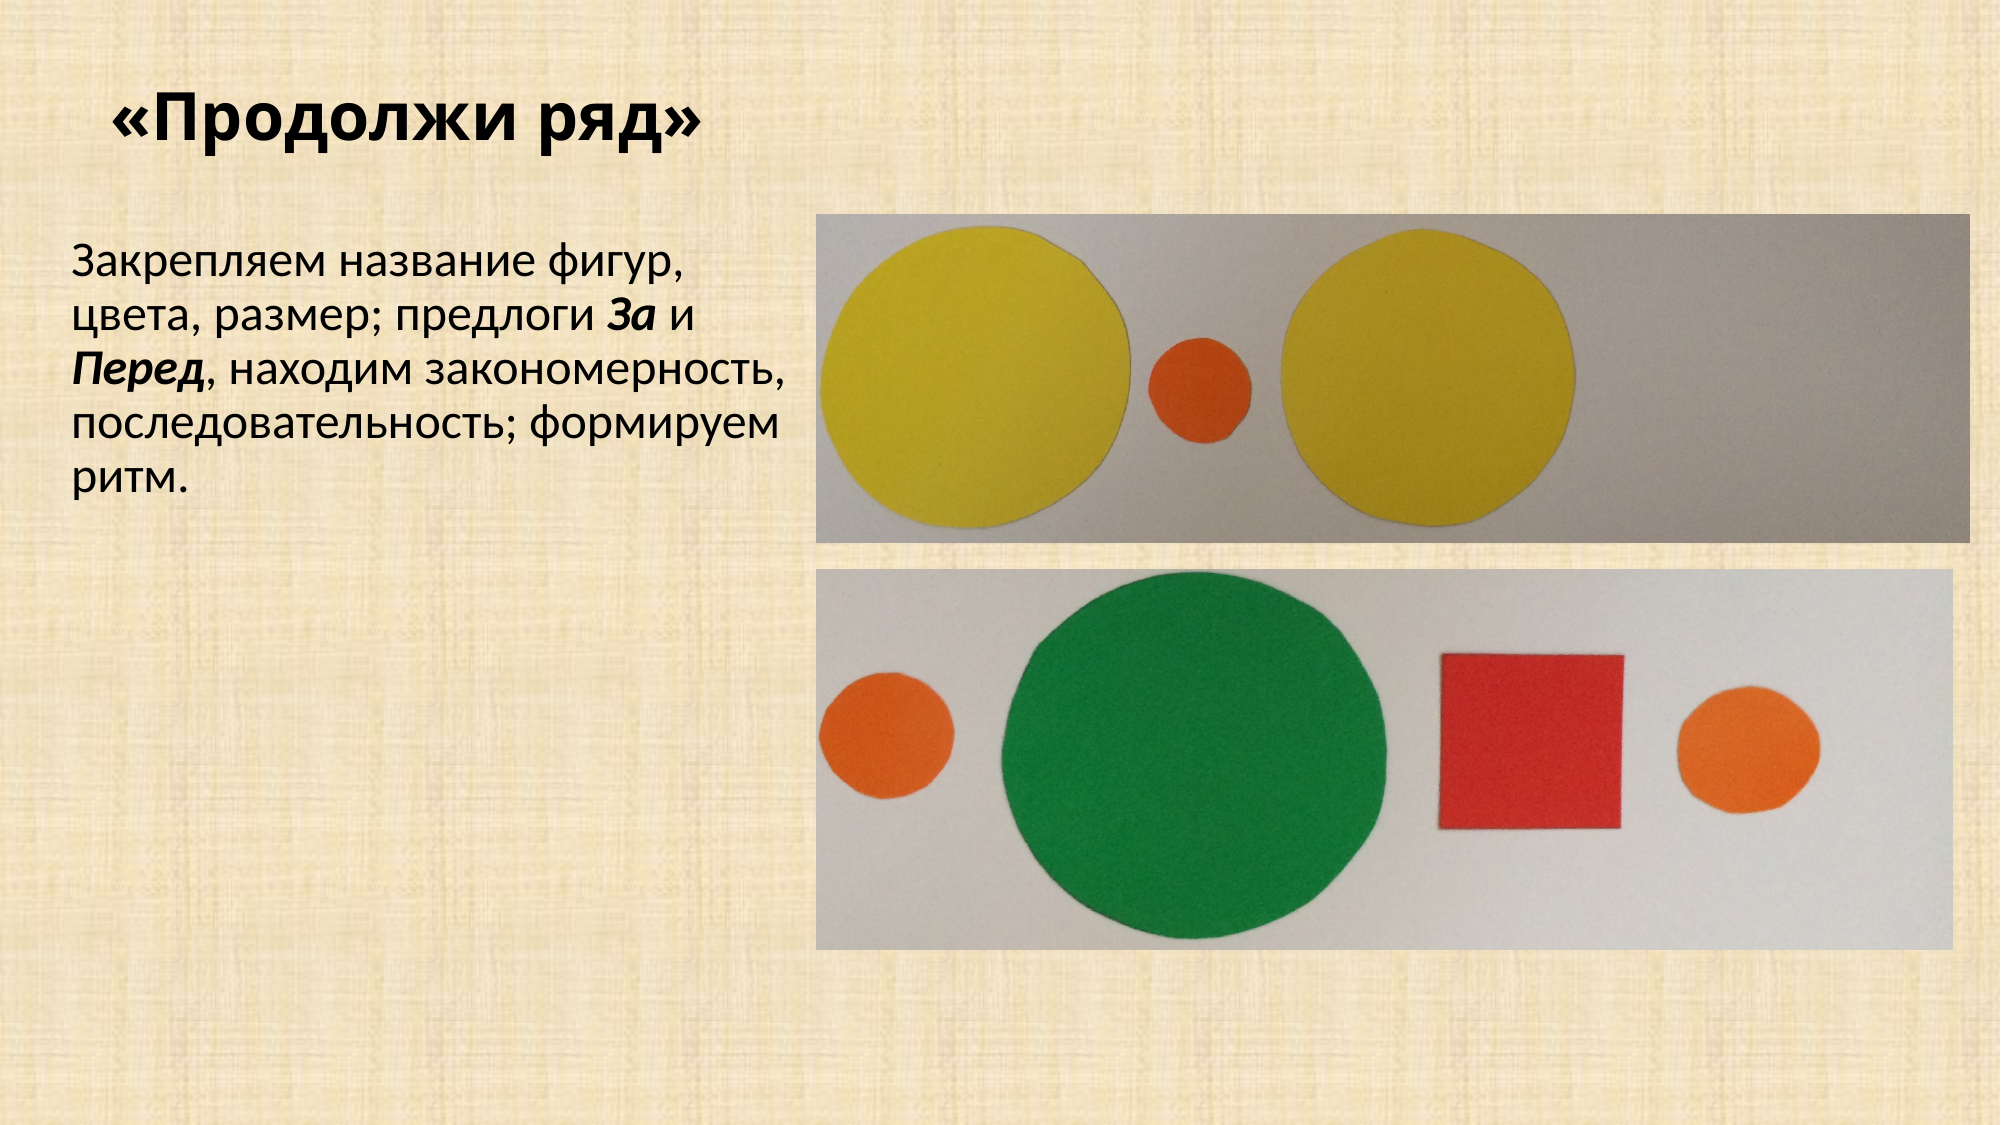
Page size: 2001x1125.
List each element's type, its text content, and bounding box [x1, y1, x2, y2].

title «Продолжи ряд» [95, 35, 741, 163]
list Закрепляем название фигур, цвета, размер; предлоги За и Перед, находим закономерность, последовательность; формируем ритм. [55, 225, 817, 1068]
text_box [816, 214, 1970, 950]
